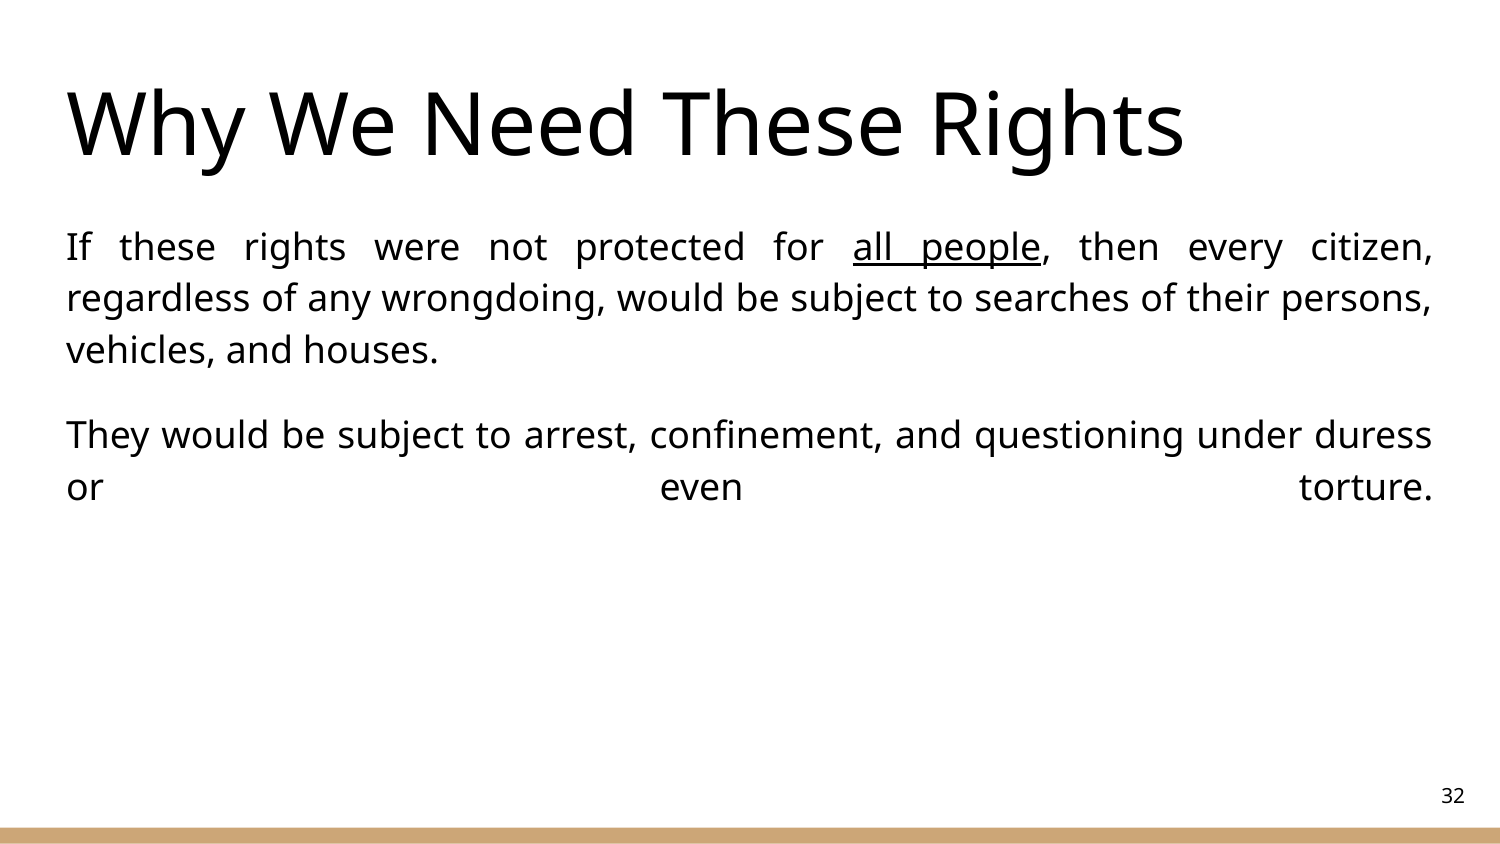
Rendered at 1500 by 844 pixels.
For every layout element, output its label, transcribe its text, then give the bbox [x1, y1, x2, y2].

title Why We Need These Rights [51, 51, 1449, 189]
list If these rights were not protected for all people, then every citizen, regardless of any wrongdoing, would be subject to searches of their persons, vehicles, and houses. They would be subject to arrest, confinement, and questioning under duress or even torture. [51, 200, 1449, 752]
slide_number ‹#› [1389, 764, 1480, 830]
